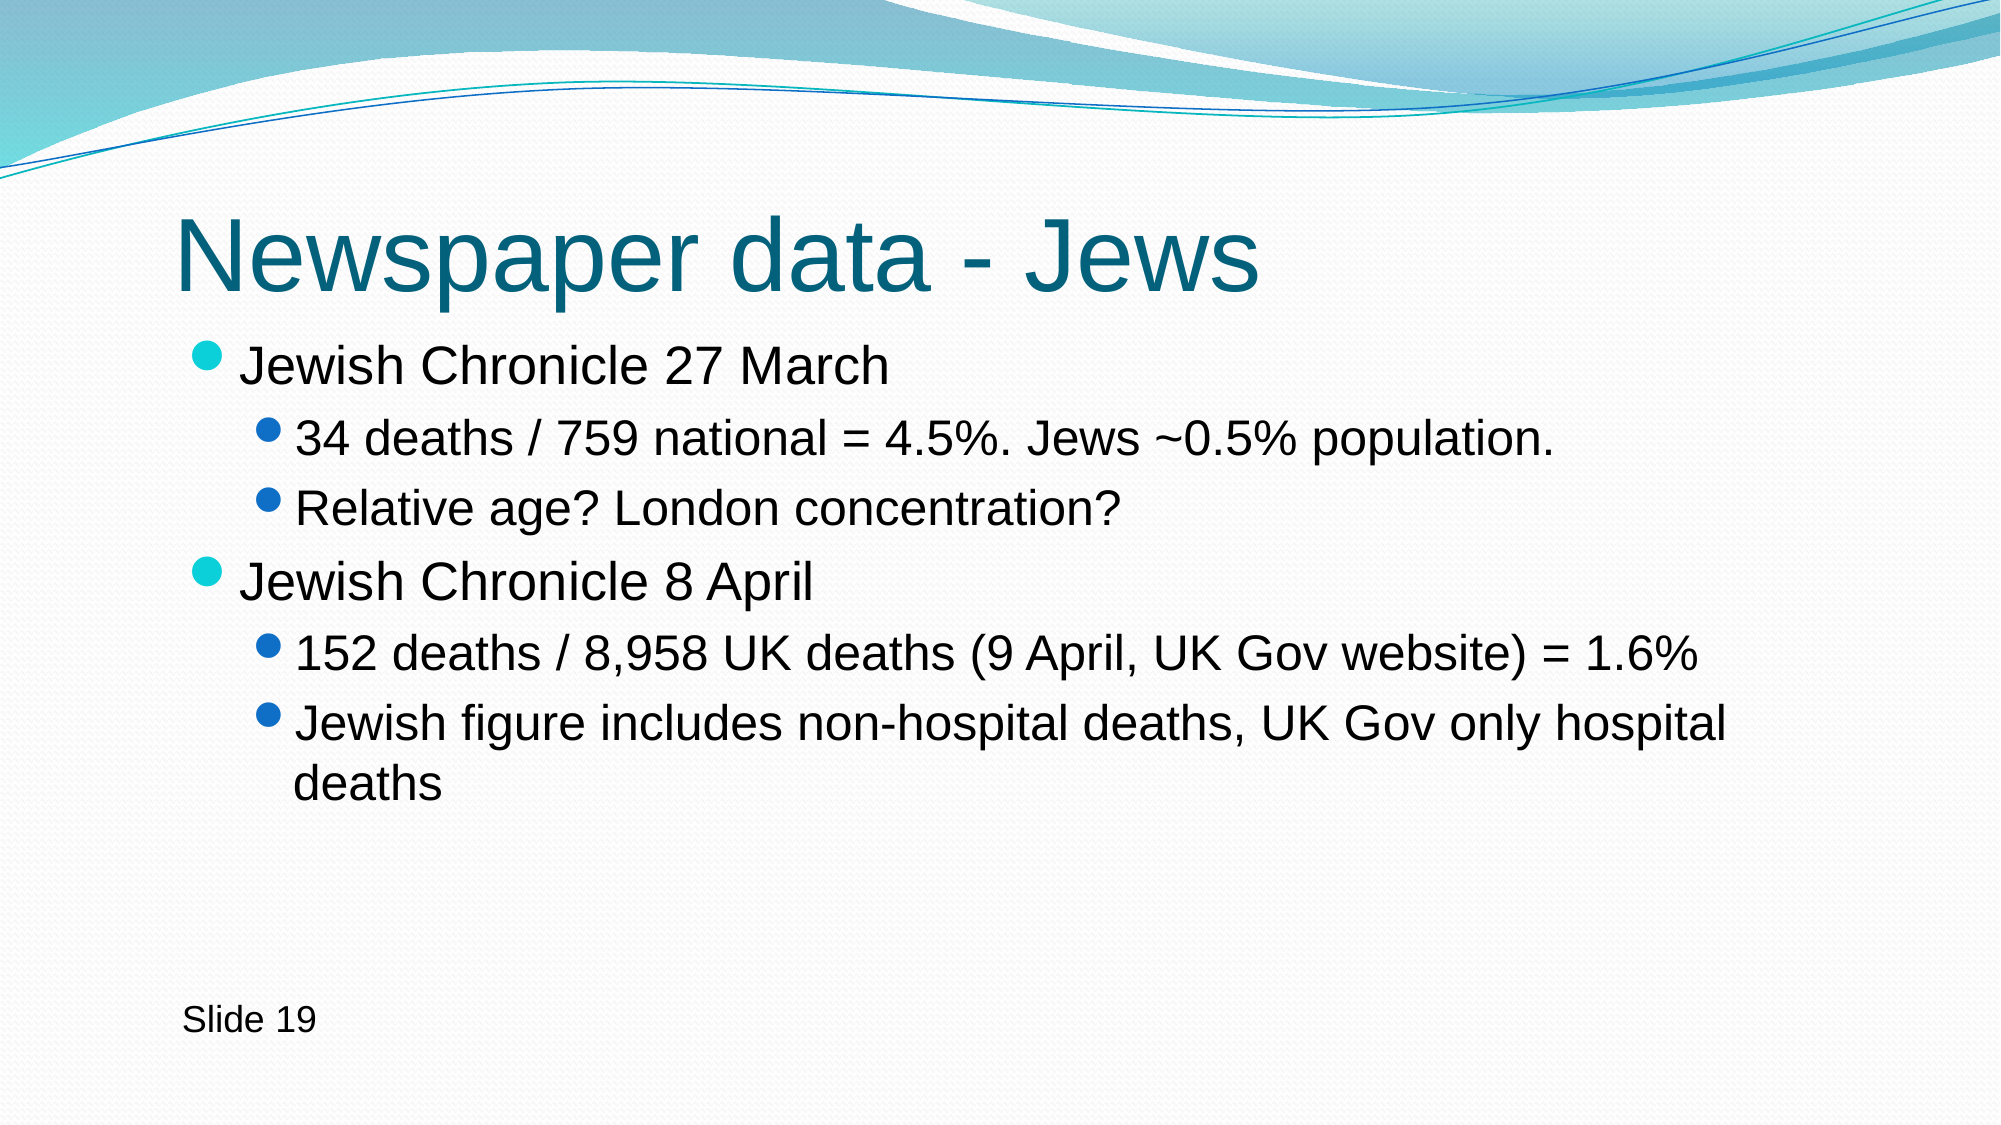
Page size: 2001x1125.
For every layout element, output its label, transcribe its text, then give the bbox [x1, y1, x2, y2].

title Newspaper data - Jews [173, 124, 1827, 313]
list Jewish Chronicle 27 March 34 deaths / 759 national = 4.5%. Jews ~0.5% population. Relative age? London concentration? Jewish Chronicle 8 April 152 deaths / 8,958 UK deaths (9 April, UK Gov website) = 1.6% Jewish figure includes non-hospital deaths, UK Gov only hospital deaths [173, 322, 1827, 1043]
text_box Slide 19 [167, 987, 345, 1093]
